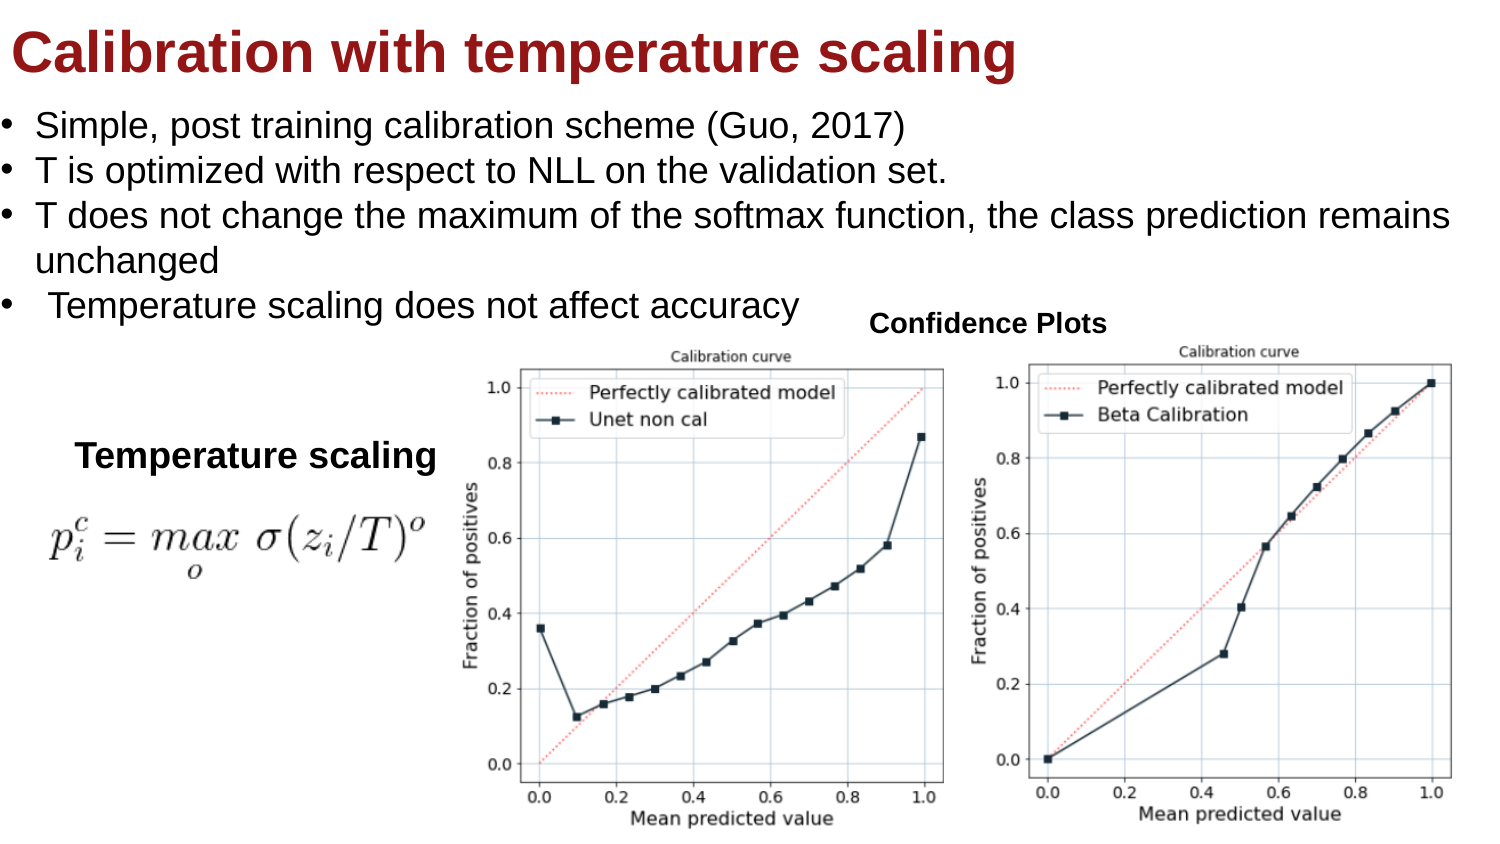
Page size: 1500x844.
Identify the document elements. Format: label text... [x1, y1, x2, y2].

text_box Confidence Plots [854, 296, 1123, 336]
title Calibration with temperature scaling [0, 0, 1294, 95]
picture [49, 327, 1492, 830]
text_box Simple, post training calibration scheme (Guo, 2017) T is optimized with respect to NLL on the validation set. T does not change the maximum of the softmax function, the class prediction remains unchanged Temperature scaling does not affect accuracy Temperature scaling [0, 95, 1468, 642]
